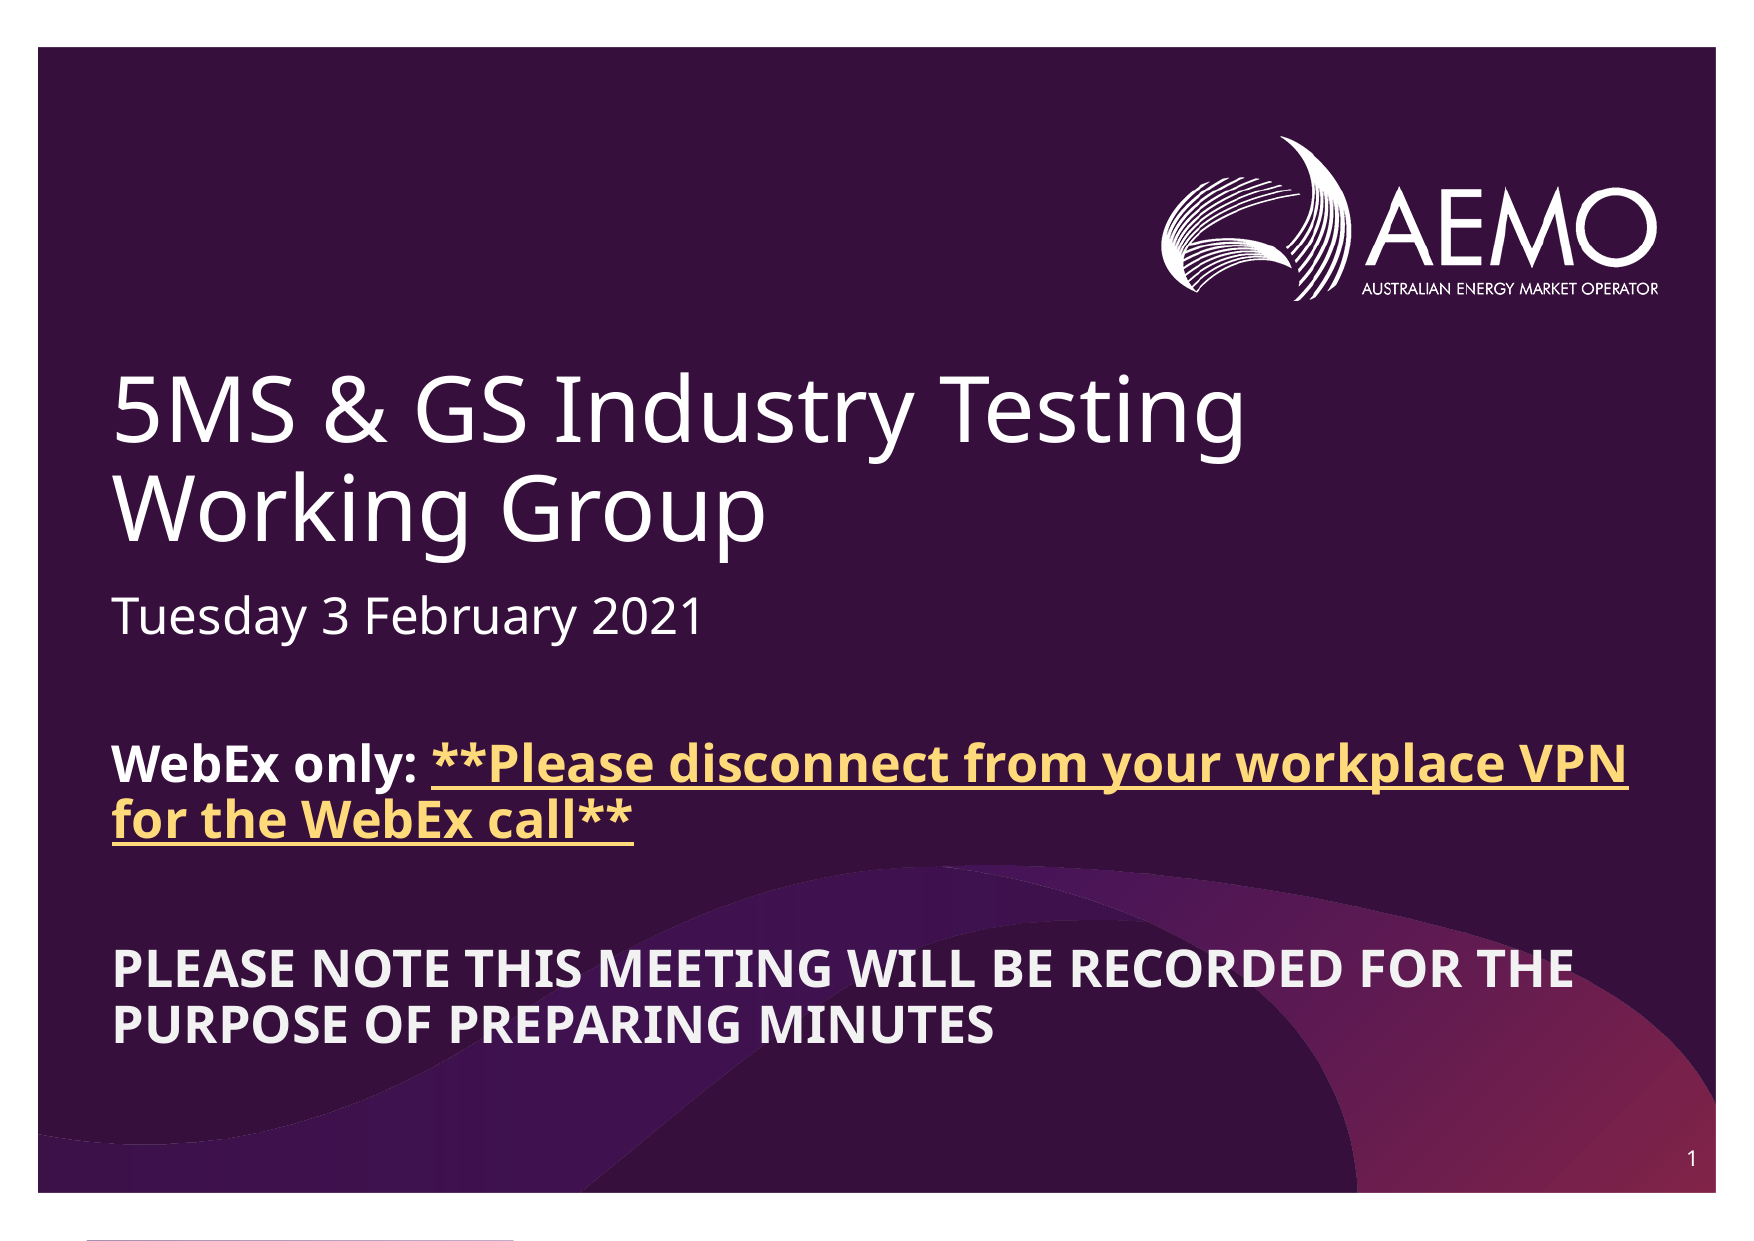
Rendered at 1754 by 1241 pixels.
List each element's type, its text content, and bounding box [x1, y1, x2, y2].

title 5MS & GS Industry Testing Working Group [96, 137, 1631, 569]
picture [1161, 136, 1658, 301]
slide_number 1 [1630, 1126, 1714, 1193]
subtitle Tuesday 3 February 2021 WebEx only: **Please disconnect from your workplace VPN for the WebEx call** PLEASE NOTE THIS MEETING WILL BE RECORDED FOR THE PURPOSE OF PREPARING MINUTES [96, 582, 1679, 1127]
